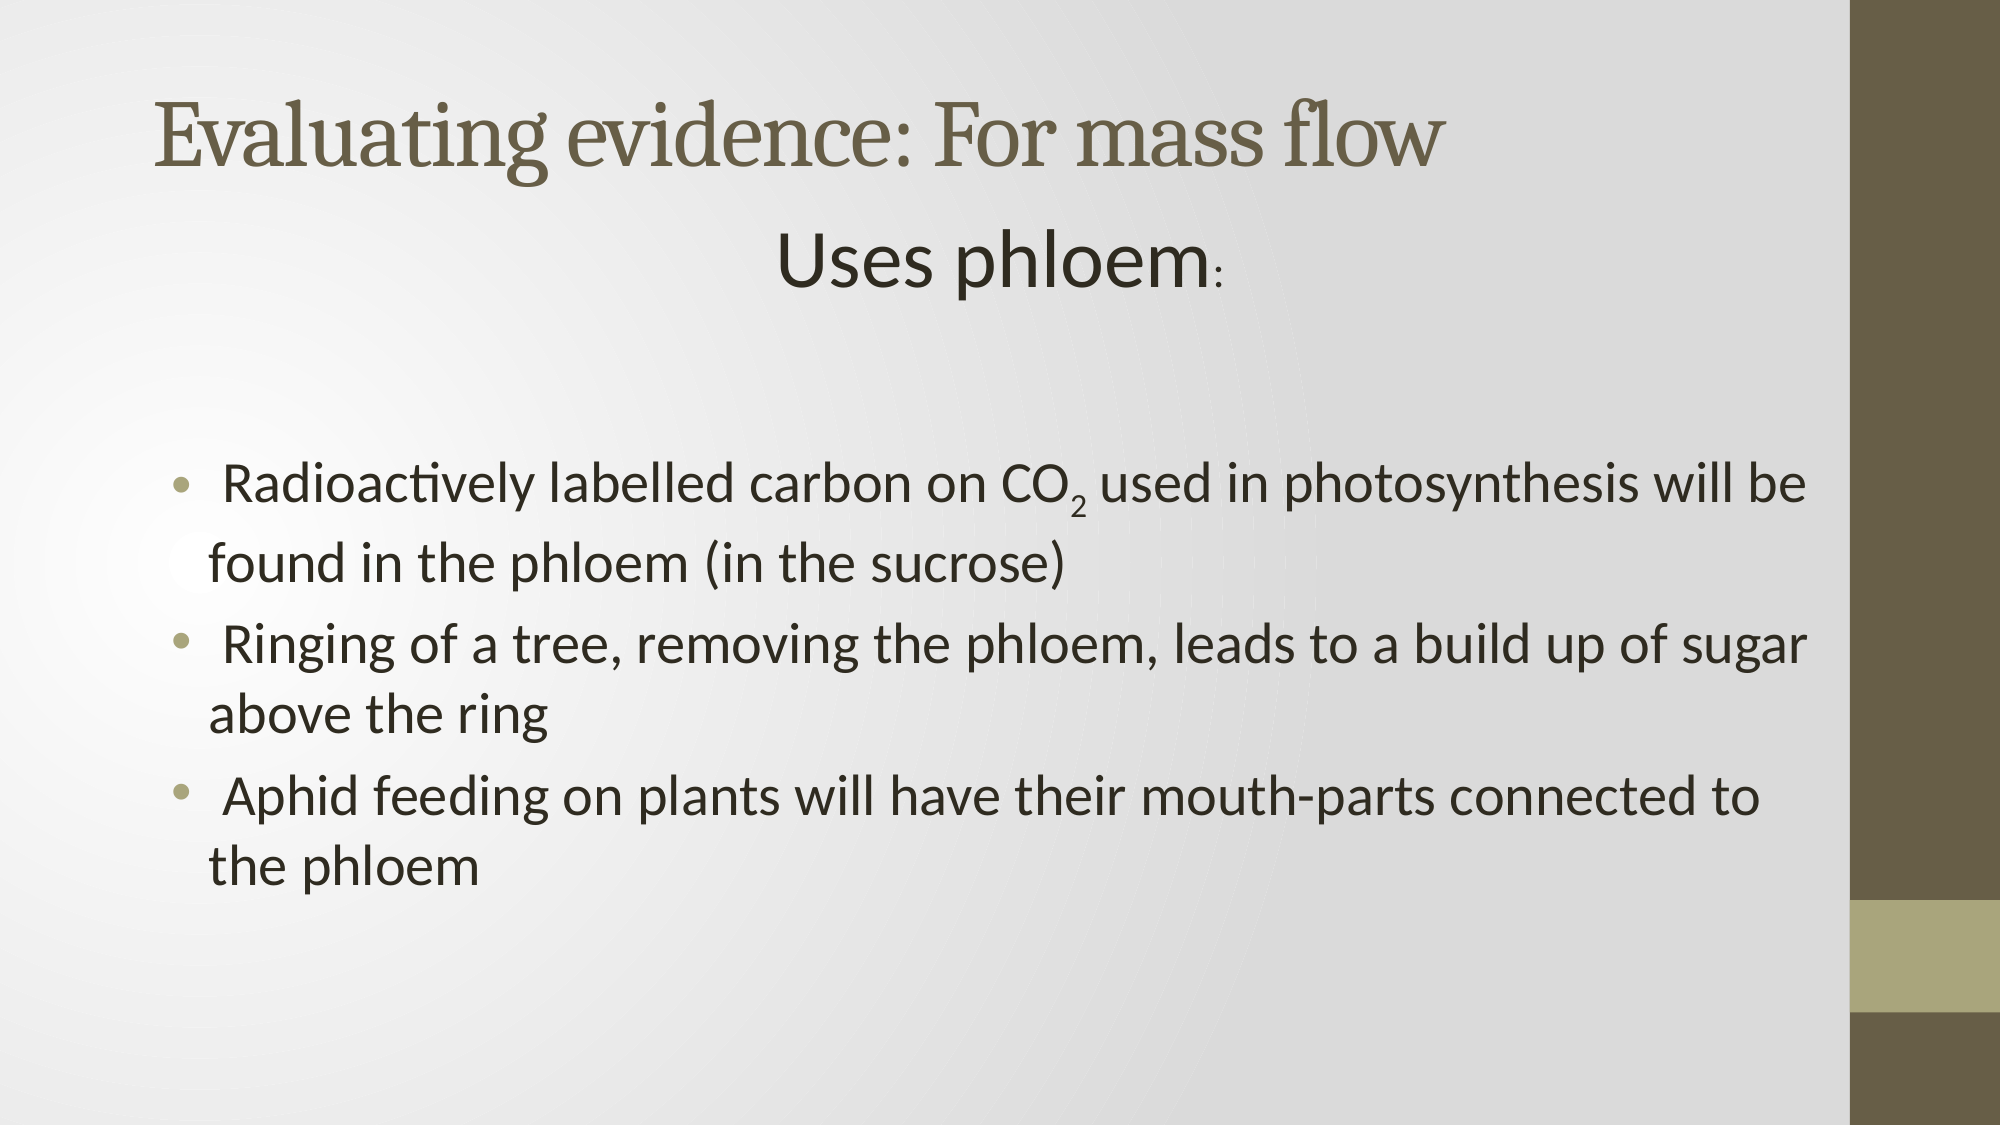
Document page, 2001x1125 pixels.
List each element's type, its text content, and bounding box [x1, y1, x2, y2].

list Uses phloem: Radioactively labelled carbon on CO2 used in photosynthesis will be found in the phloem (in the sucrose) Ringing of a tree, removing the phloem, leads to a build up of sugar above the ring Aphid feeding on plants will have their mouth-parts connected to the phloem [137, 197, 1863, 1014]
title Evaluating evidence: For mass flow [137, 59, 1863, 197]
